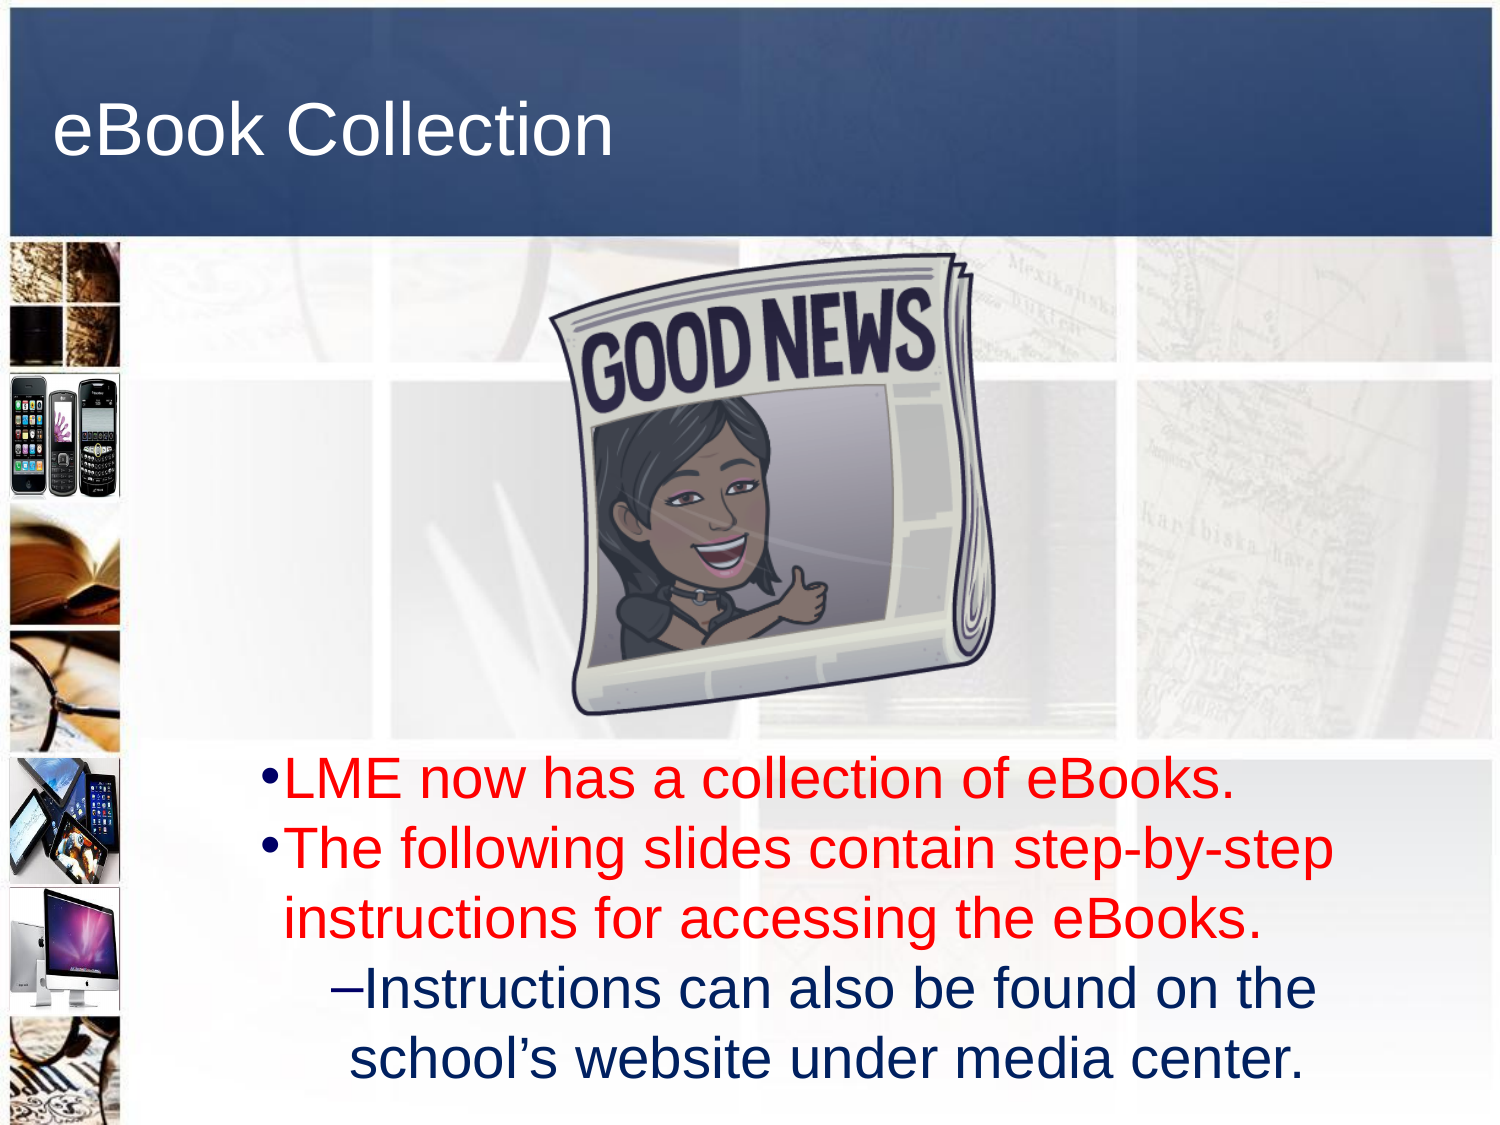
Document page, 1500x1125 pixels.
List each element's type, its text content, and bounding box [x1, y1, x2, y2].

picture [0, 0, 1500, 1125]
list LME now has a collection of eBooks. The following slides contain step-by-step instructions for accessing the eBooks. Instructions can also be found on the school’s website under media center. [212, 725, 1395, 1100]
title eBook Collection [37, 62, 1475, 188]
